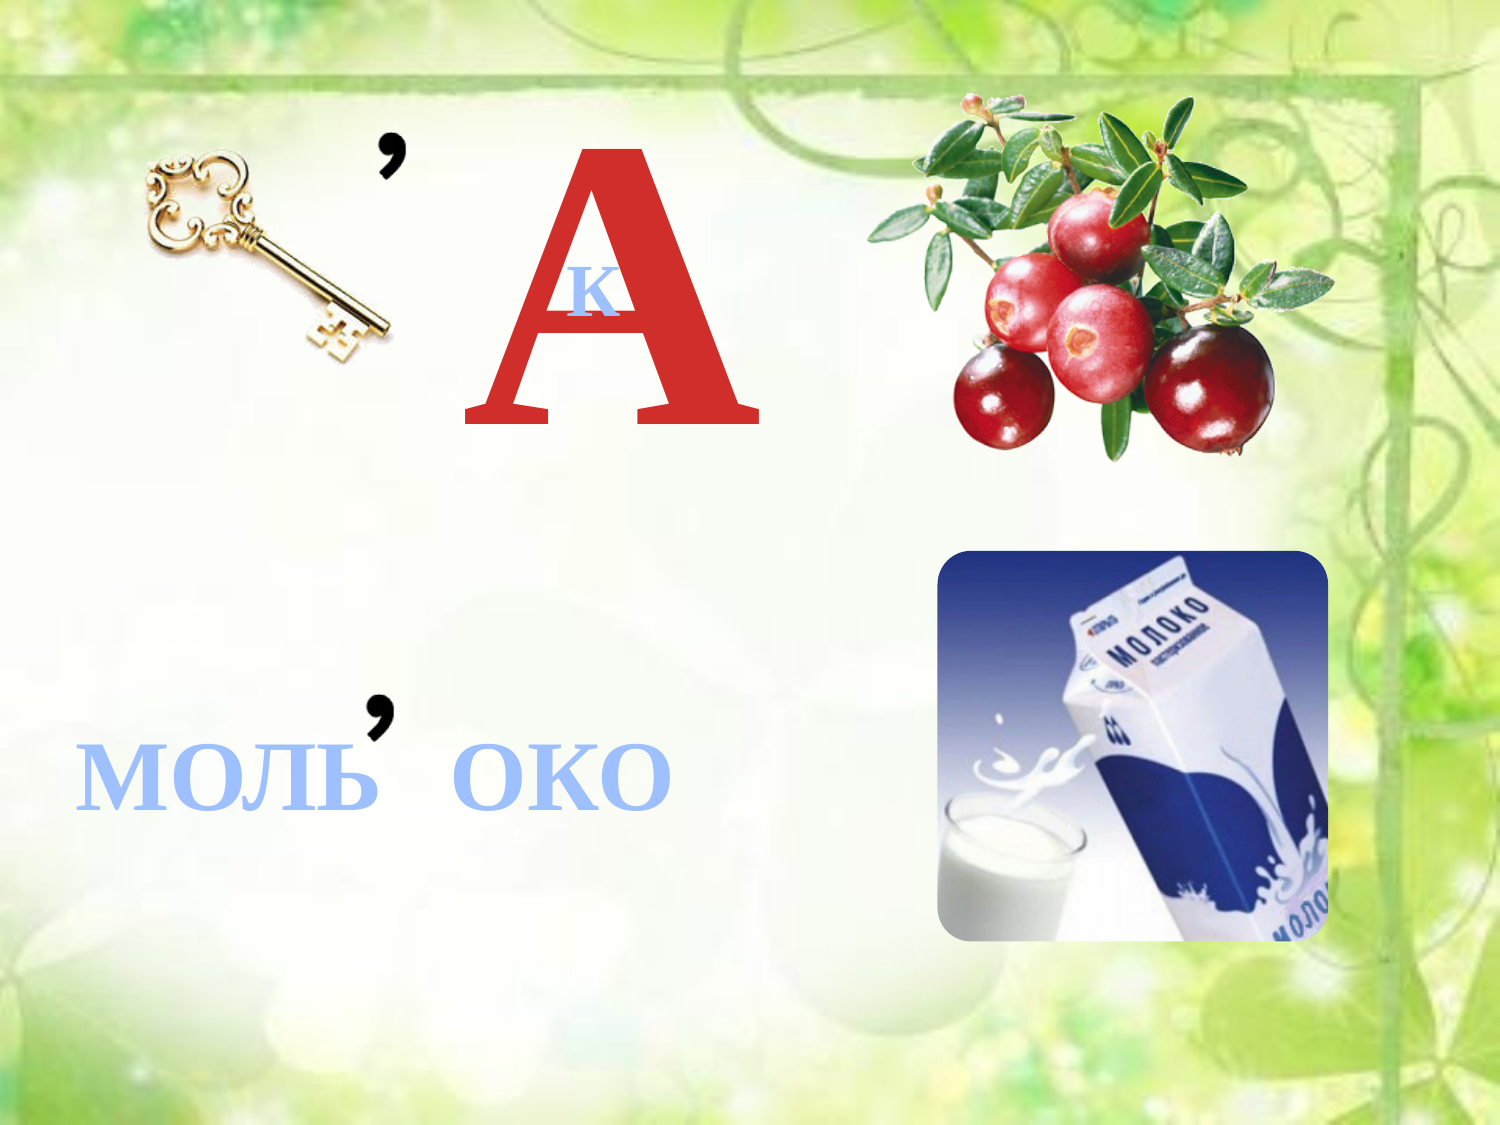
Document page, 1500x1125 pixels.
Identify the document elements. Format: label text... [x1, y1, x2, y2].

picture [0, 0, 1500, 1125]
text_box ОКО [434, 703, 691, 838]
text_box МОЛЬ [60, 703, 399, 838]
text_box А [446, 0, 778, 515]
text_box К [551, 234, 636, 340]
